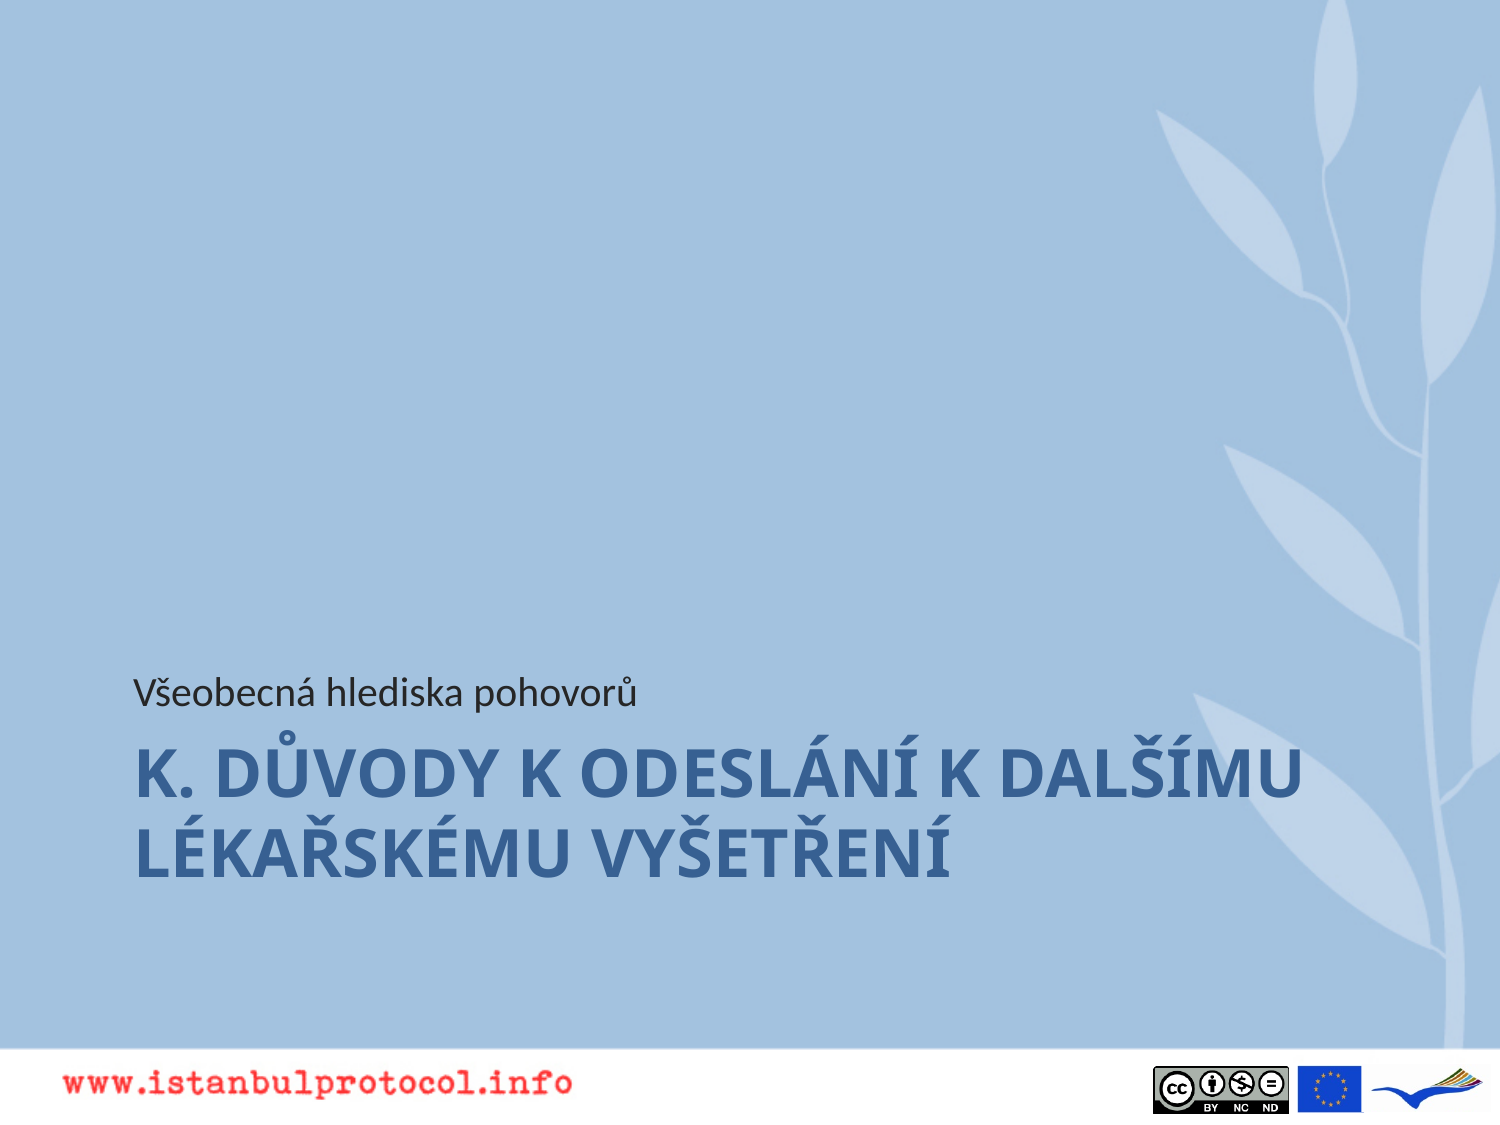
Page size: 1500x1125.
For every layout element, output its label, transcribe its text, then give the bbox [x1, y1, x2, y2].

picture [0, 0, 1500, 1125]
list Všeobecná hlediska pohovorů [118, 476, 1394, 724]
title K. Důvody k odeslání k dalšímu lékařskému vyšetření [118, 724, 1394, 947]
